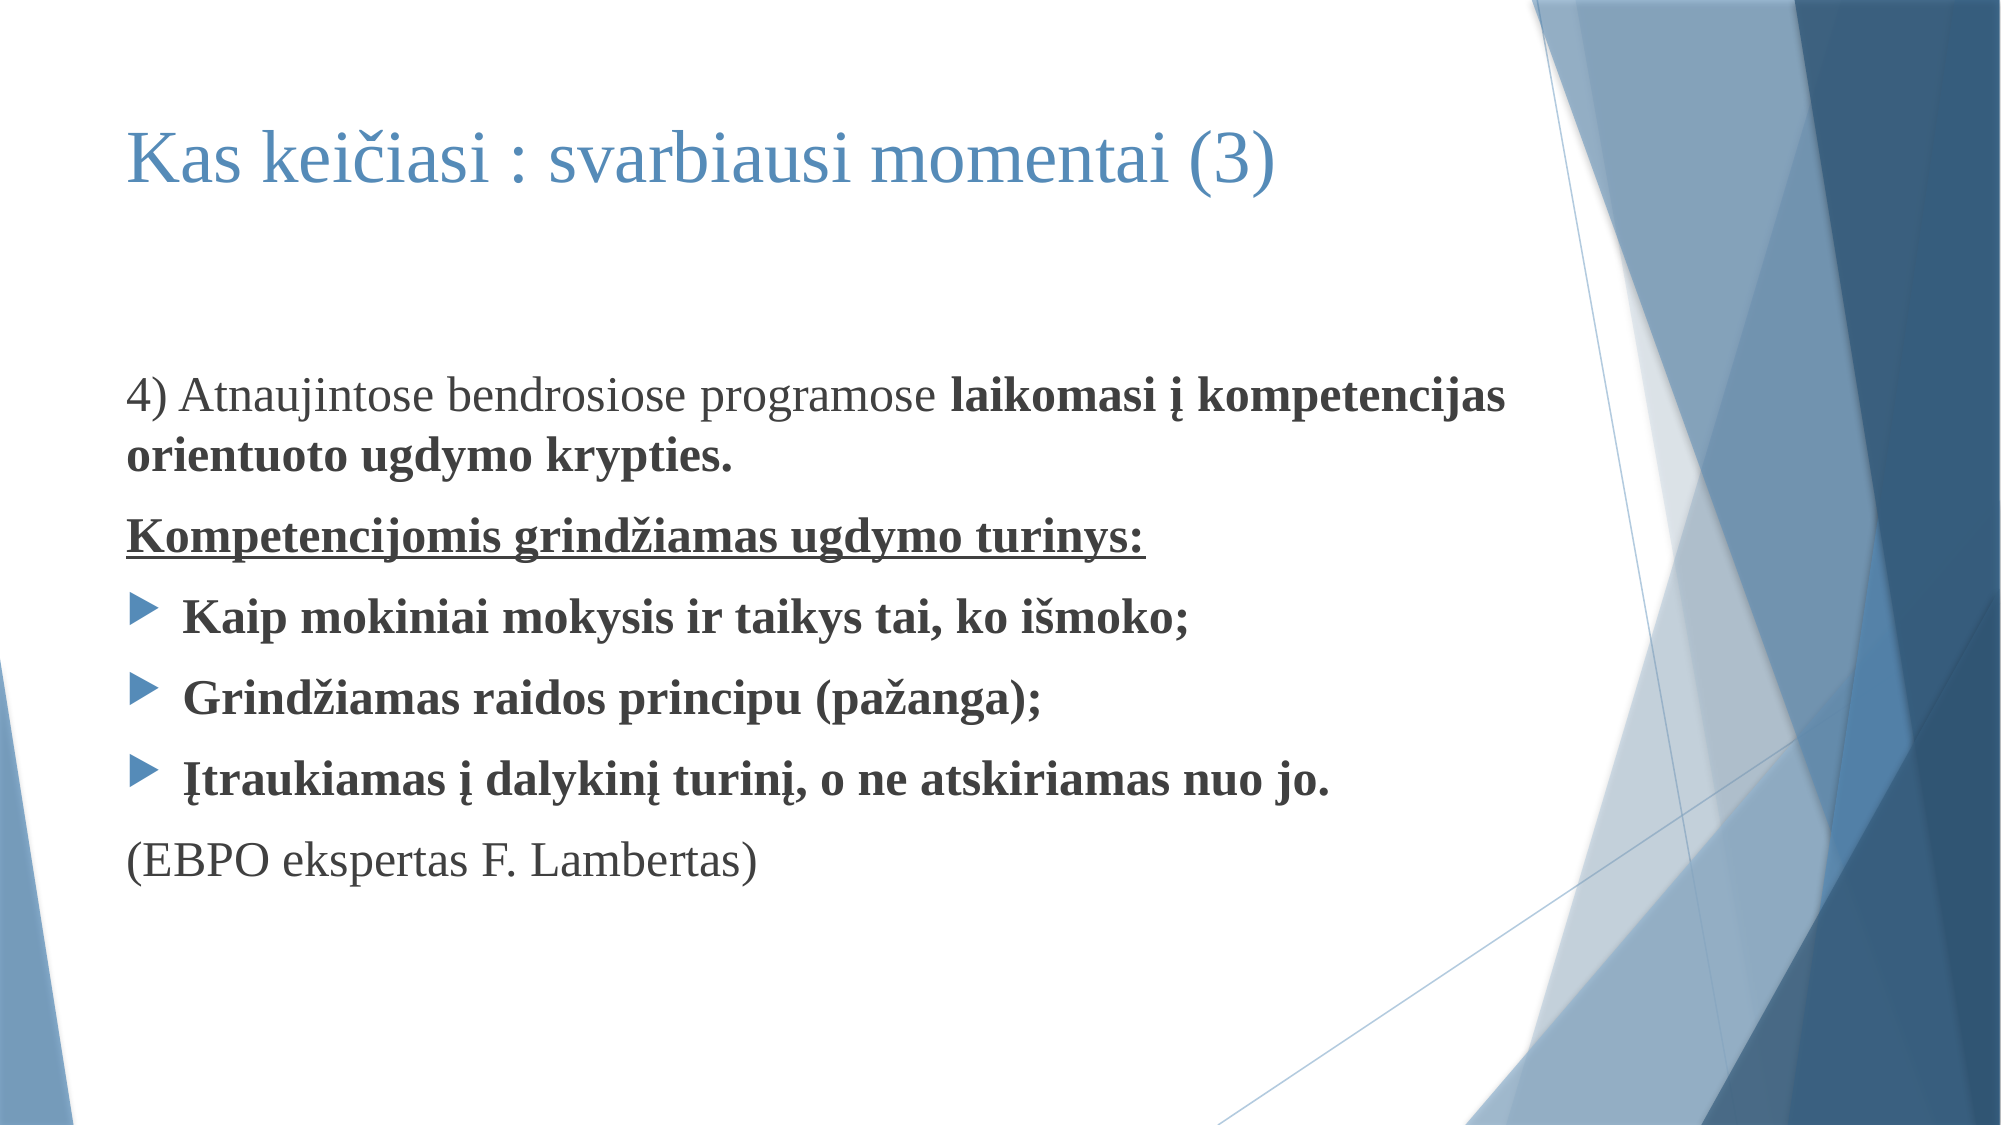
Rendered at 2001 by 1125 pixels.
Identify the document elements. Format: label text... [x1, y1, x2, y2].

title Kas keičiasi : svarbiausi momentai (3) [111, 99, 1522, 317]
list 4) Atnaujintose bendrosiose programose laikomasi į kompetencijas orientuoto ugdymo krypties. Kompetencijomis grindžiamas ugdymo turinys: Kaip mokiniai mokysis ir taikys tai, ko išmoko; Grindžiamas raidos principu (pažanga); Įtraukiamas į dalykinį turinį, o ne atskiriamas nuo jo. (EBPO ekspertas F. Lambertas) [111, 354, 1522, 1053]
